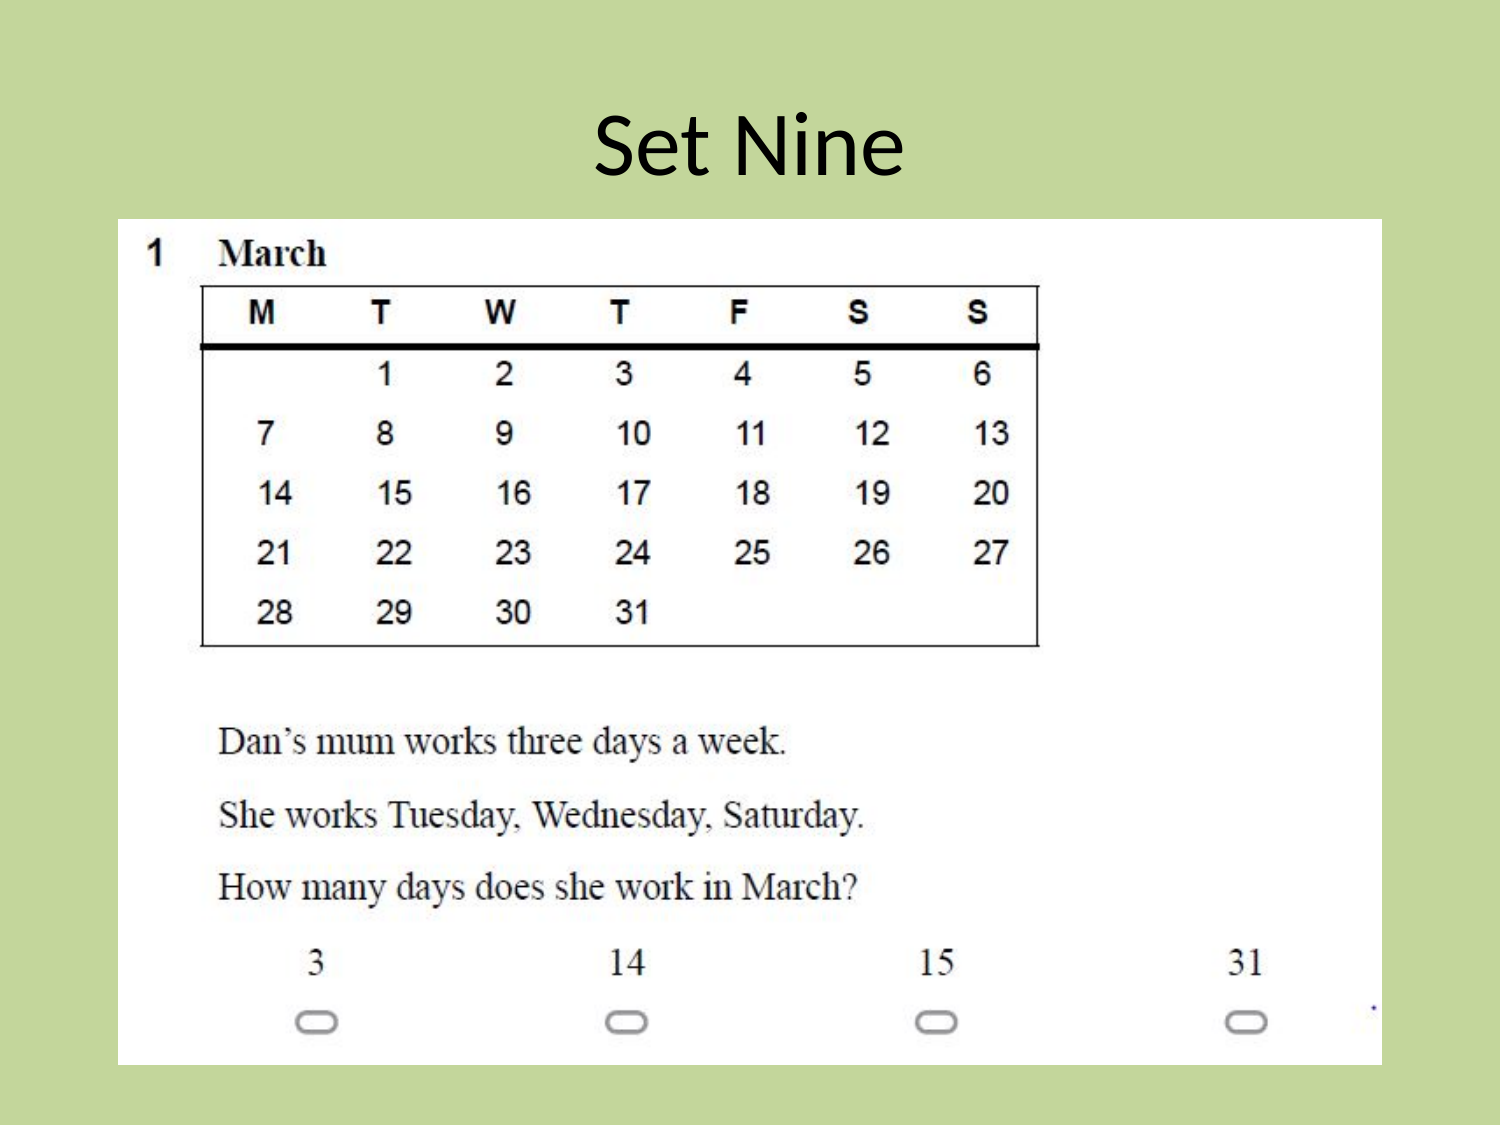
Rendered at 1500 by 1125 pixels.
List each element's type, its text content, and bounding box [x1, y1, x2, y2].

title Set Nine [75, 45, 1425, 233]
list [117, 219, 1383, 1066]
